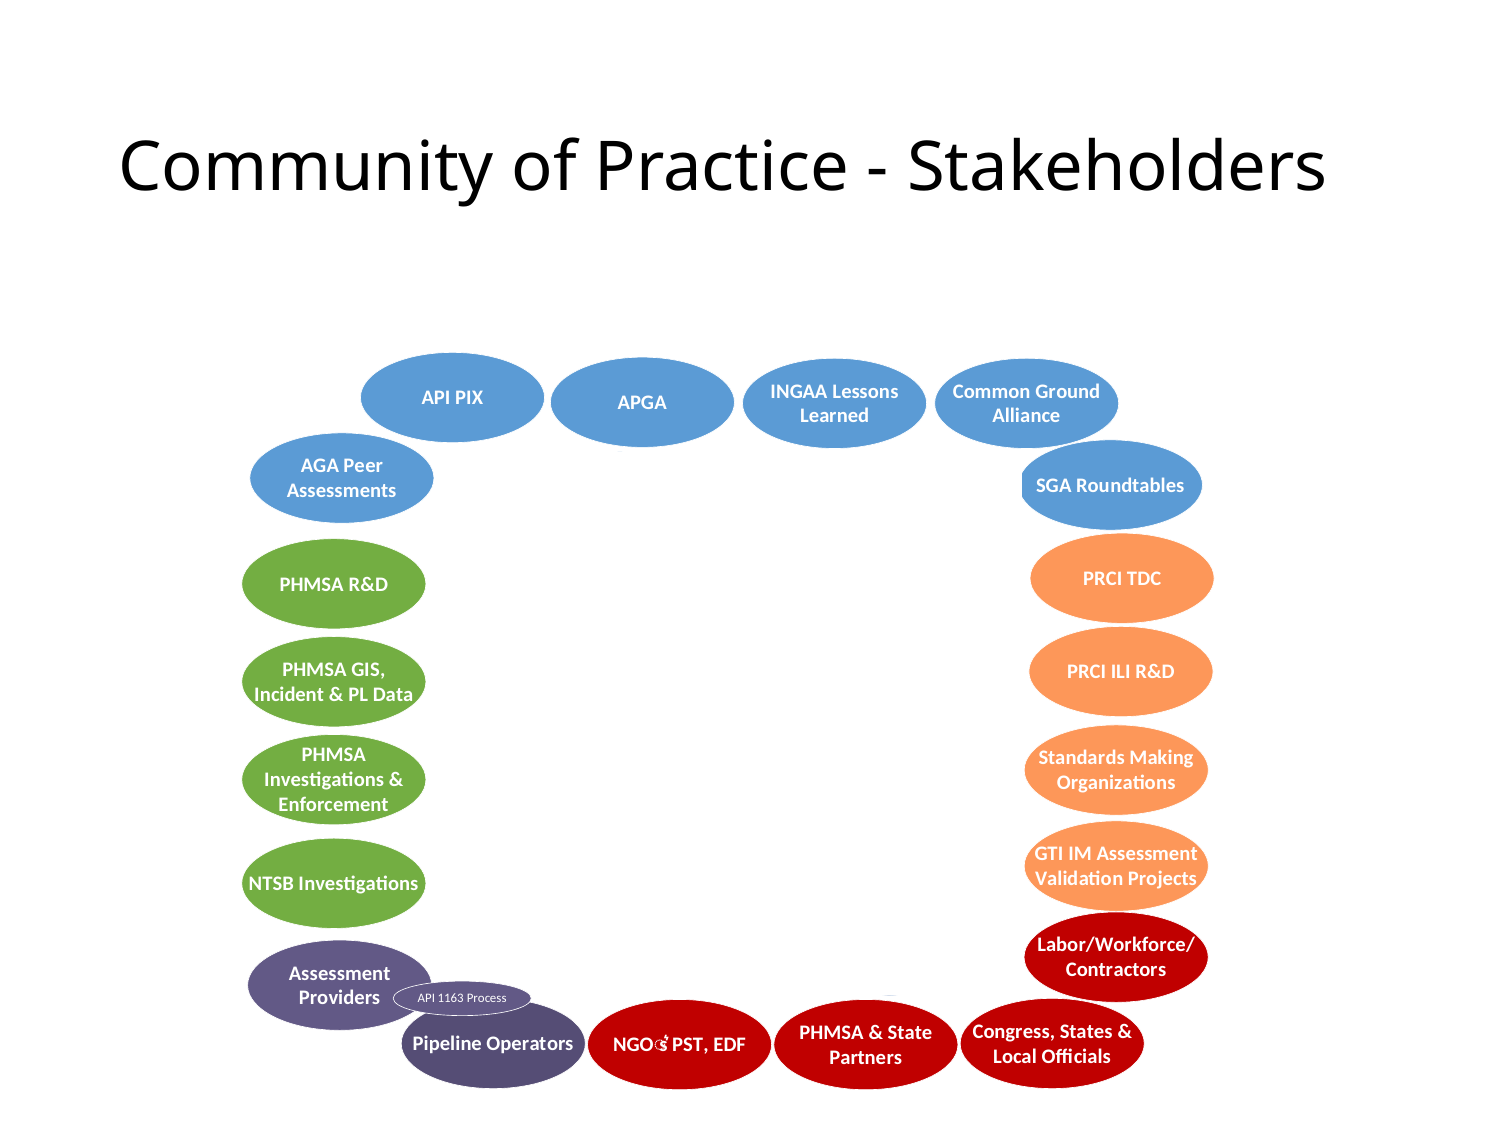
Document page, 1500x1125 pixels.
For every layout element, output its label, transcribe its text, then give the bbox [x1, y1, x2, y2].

title Community of Practice - Stakeholders [103, 59, 1397, 278]
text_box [239, 350, 1215, 1093]
